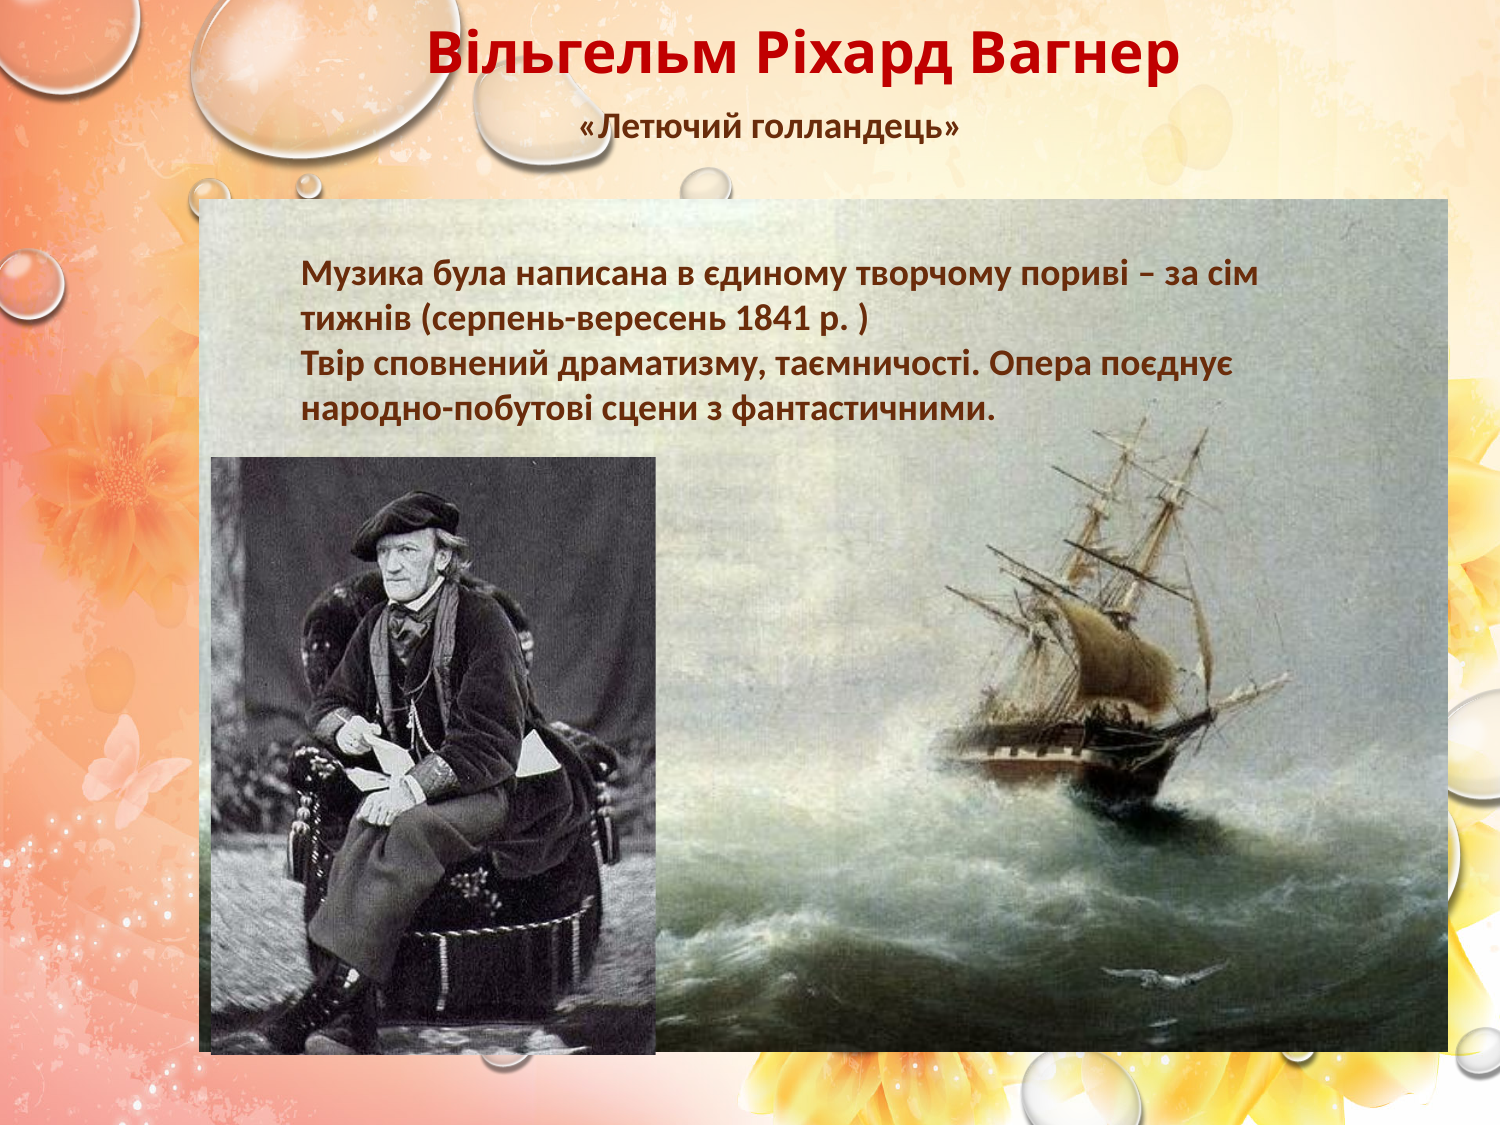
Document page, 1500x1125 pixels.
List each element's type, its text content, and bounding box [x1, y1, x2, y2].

picture [0, 0, 1500, 1125]
text_box Вільгельм Ріхард Вагнер [410, 7, 1196, 93]
text_box [64, 5, 775, 241]
text_box «Летючий голландець» [562, 93, 987, 154]
